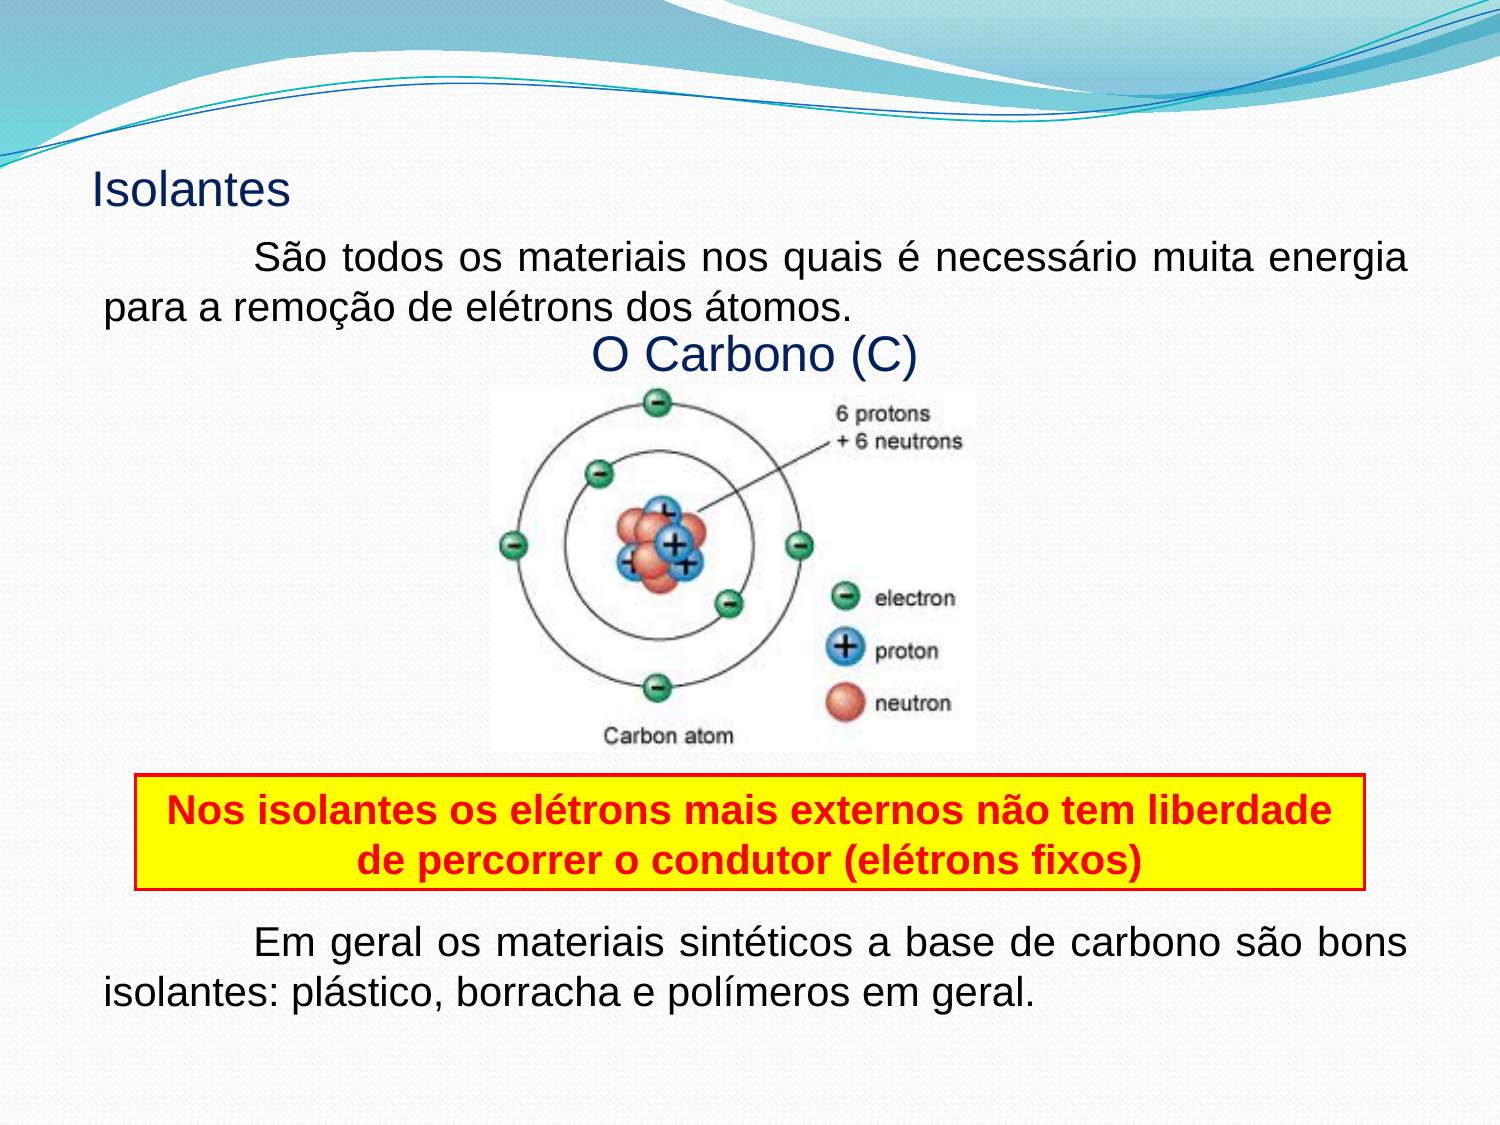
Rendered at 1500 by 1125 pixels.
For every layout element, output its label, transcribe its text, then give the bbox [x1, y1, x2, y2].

text_box Isolantes [76, 148, 845, 224]
text_box Em geral os materiais sintéticos a base de carbono são bons isolantes: plástico, borracha e polímeros em geral. [88, 907, 1424, 1022]
picture [489, 385, 976, 752]
text_box São todos os materiais nos quais é necessário muita energia para a remoção de elétrons dos átomos. [88, 221, 1424, 337]
text_box O Carbono (C) [371, 314, 1140, 390]
text_box Nos isolantes os elétrons mais externos não tem liberdade de percorrer o condutor (elétrons fixos) [135, 775, 1365, 890]
